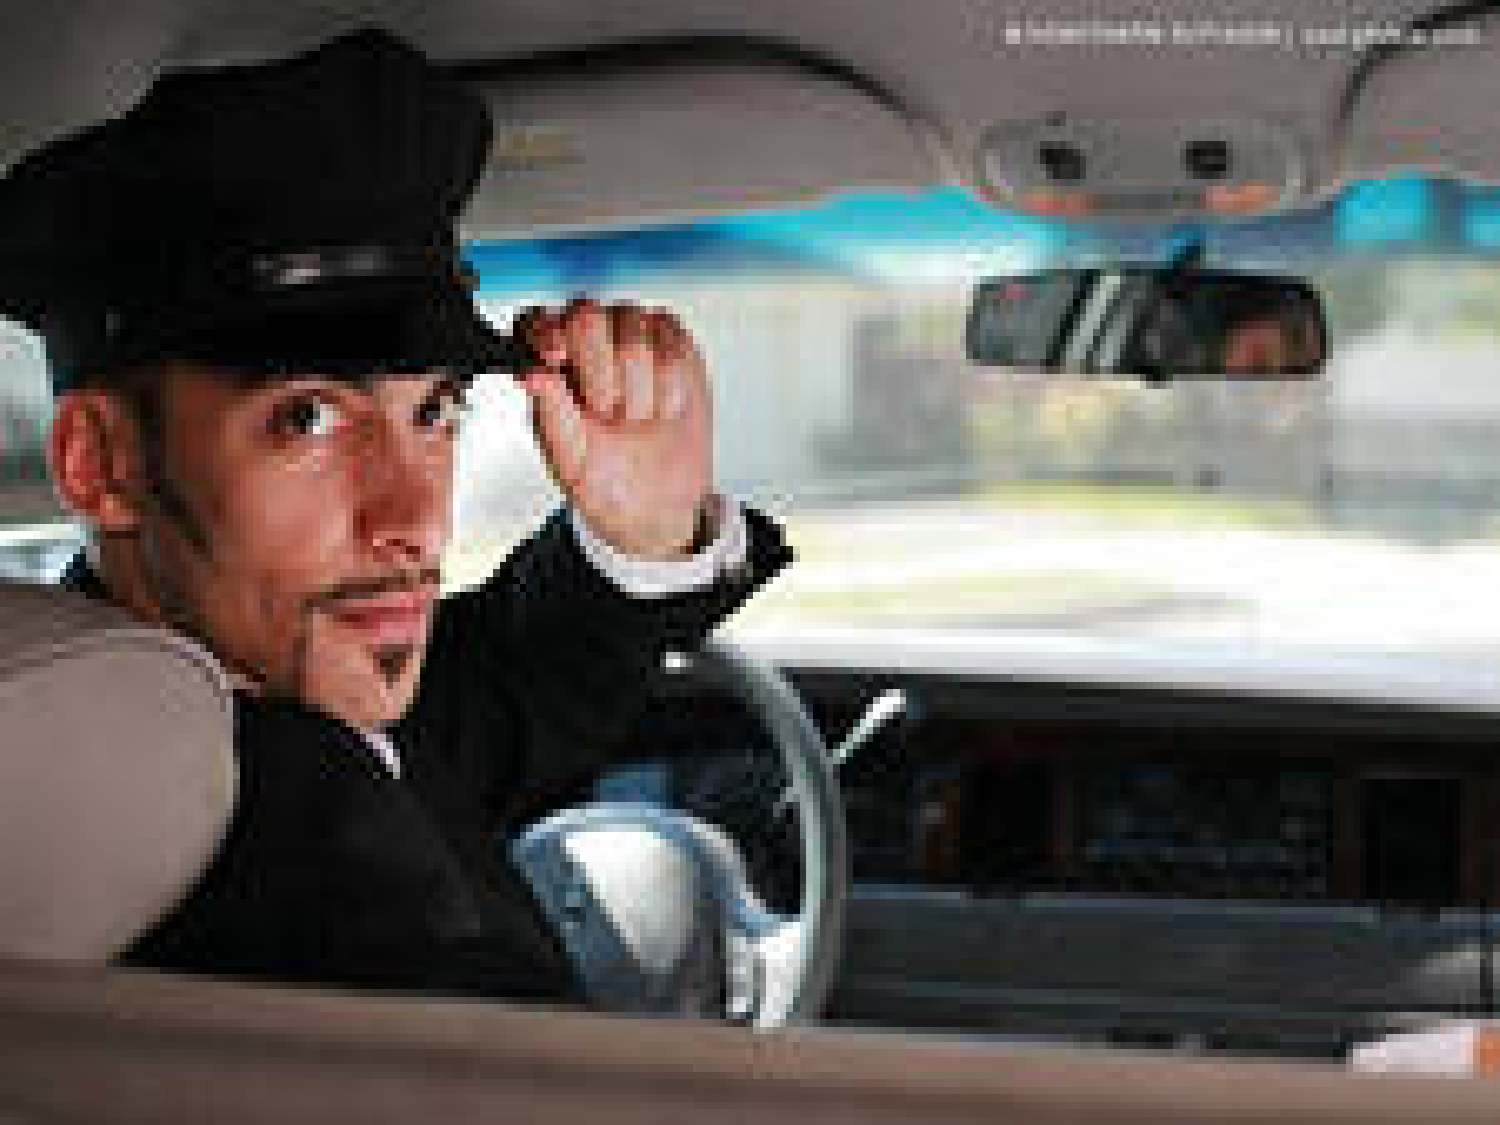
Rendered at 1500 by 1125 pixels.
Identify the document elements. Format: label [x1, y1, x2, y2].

list [0, 0, 1500, 1125]
